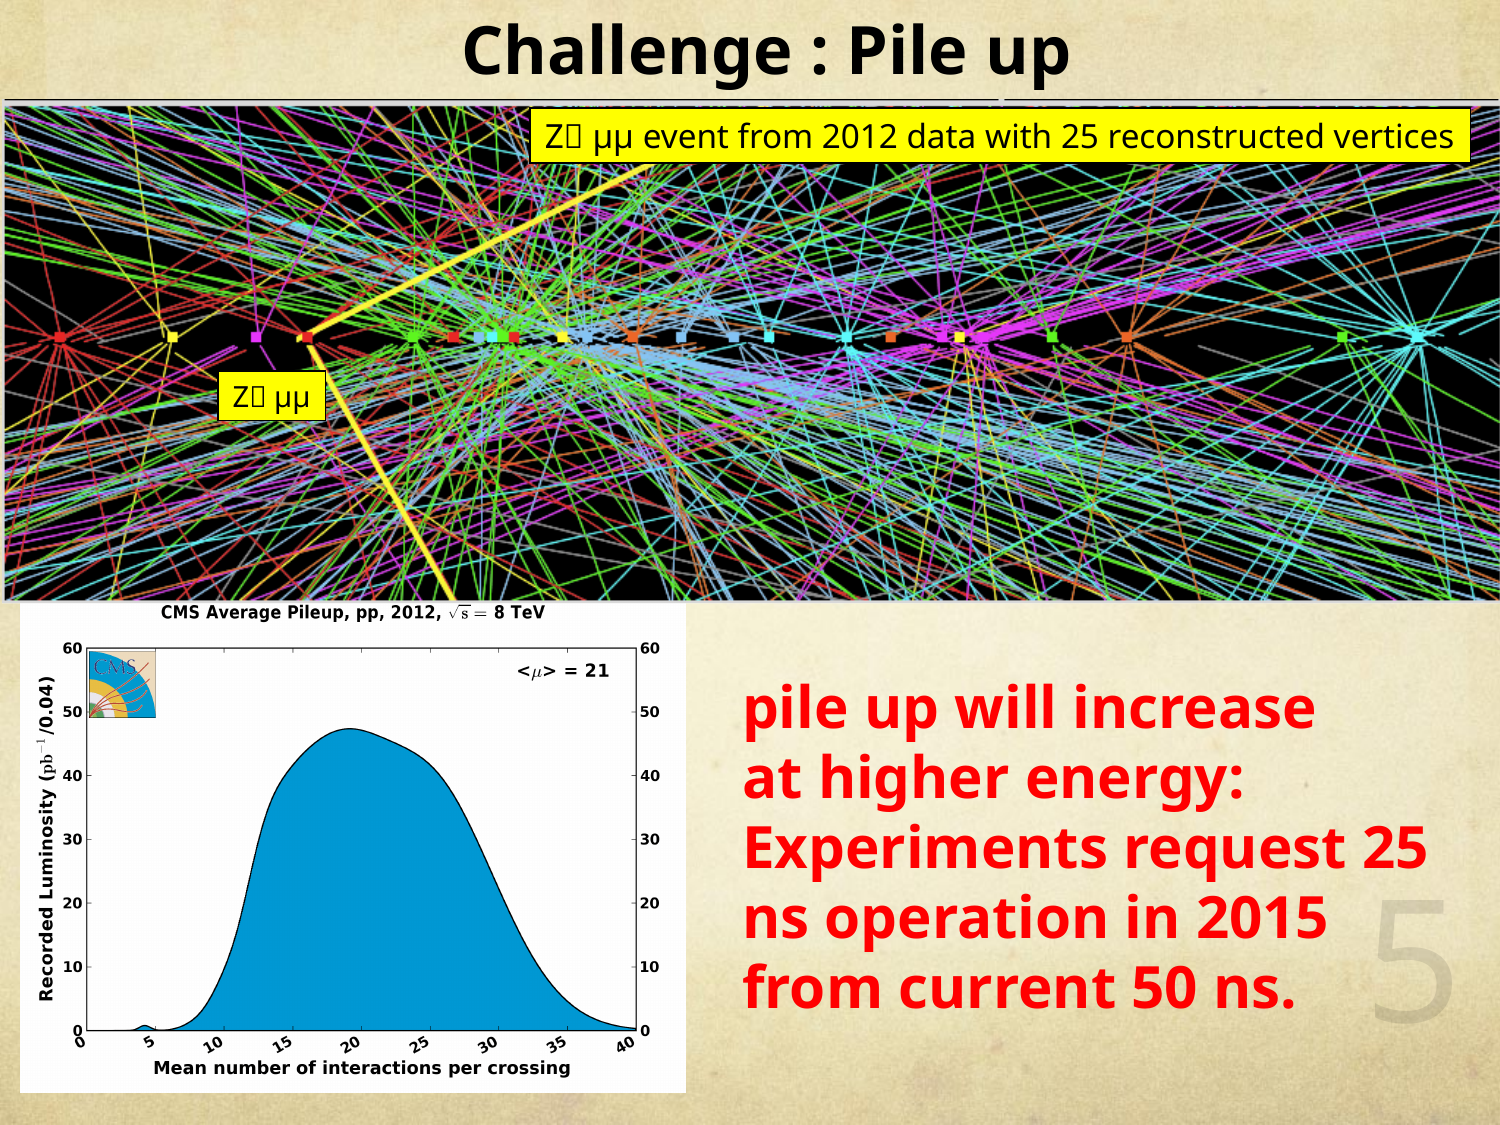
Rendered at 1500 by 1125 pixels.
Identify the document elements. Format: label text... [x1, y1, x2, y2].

picture [0, 0, 1500, 1125]
slide_number 5 [1233, 898, 1478, 1038]
text_box Challenge : Pile up [446, 0, 1087, 91]
text_box pile up will increase at higher energy: Experiments request 25 ns operation in 2015 from current 50 ns. [727, 662, 1481, 1028]
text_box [1, 98, 1500, 605]
